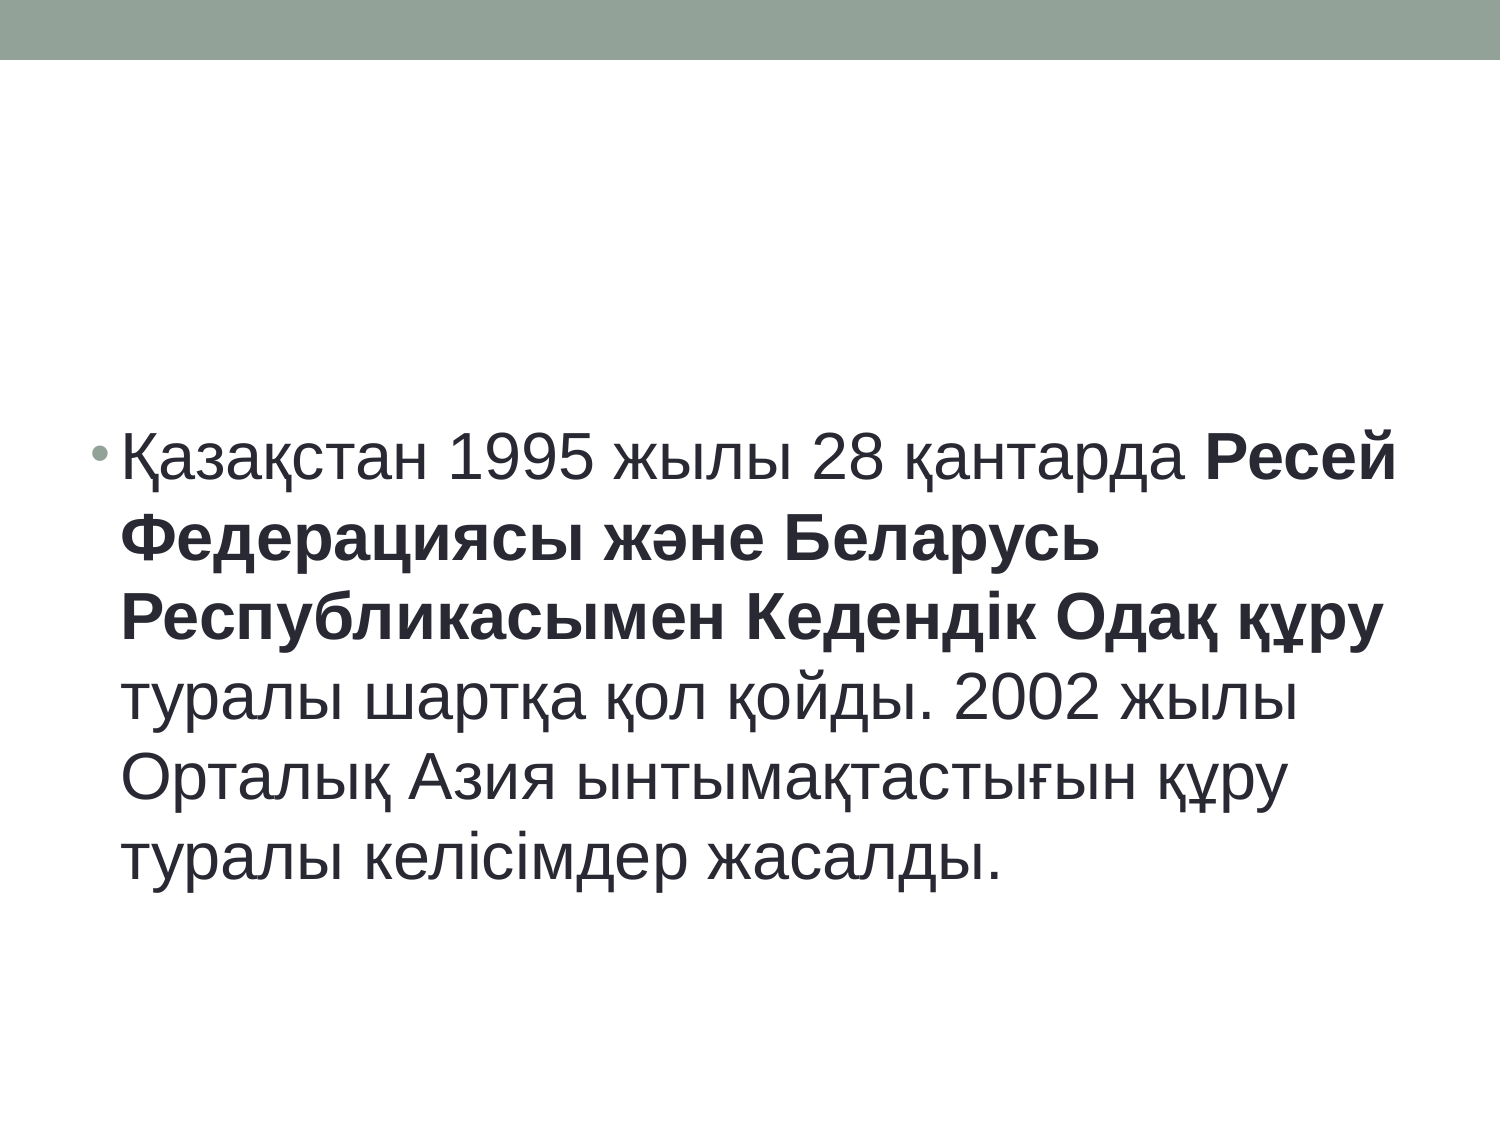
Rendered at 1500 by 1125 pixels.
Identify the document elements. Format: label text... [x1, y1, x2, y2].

list Қазақстан 1995 жылы 28 қантарда Ресей Федерациясы және Беларусь Республикасымен Кедендік Одақ құру туралы шартқа қол қойды. 2002 жылы Орталық Азия ынтымақтастығын құру туралы келісімдер жасалды. [75, 262, 1425, 1063]
